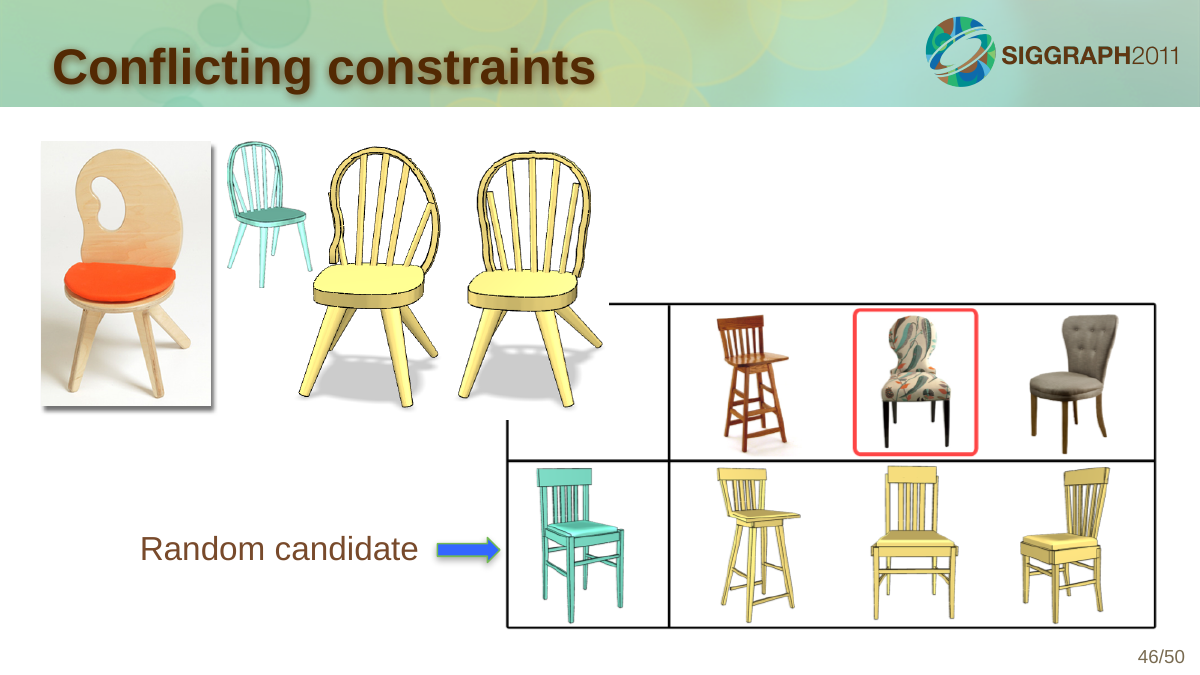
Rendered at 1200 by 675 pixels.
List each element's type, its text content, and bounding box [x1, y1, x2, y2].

picture [37, 137, 609, 420]
title Conflicting constraints [39, 17, 1143, 113]
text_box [124, 299, 1163, 636]
picture [0, 0, 1200, 107]
